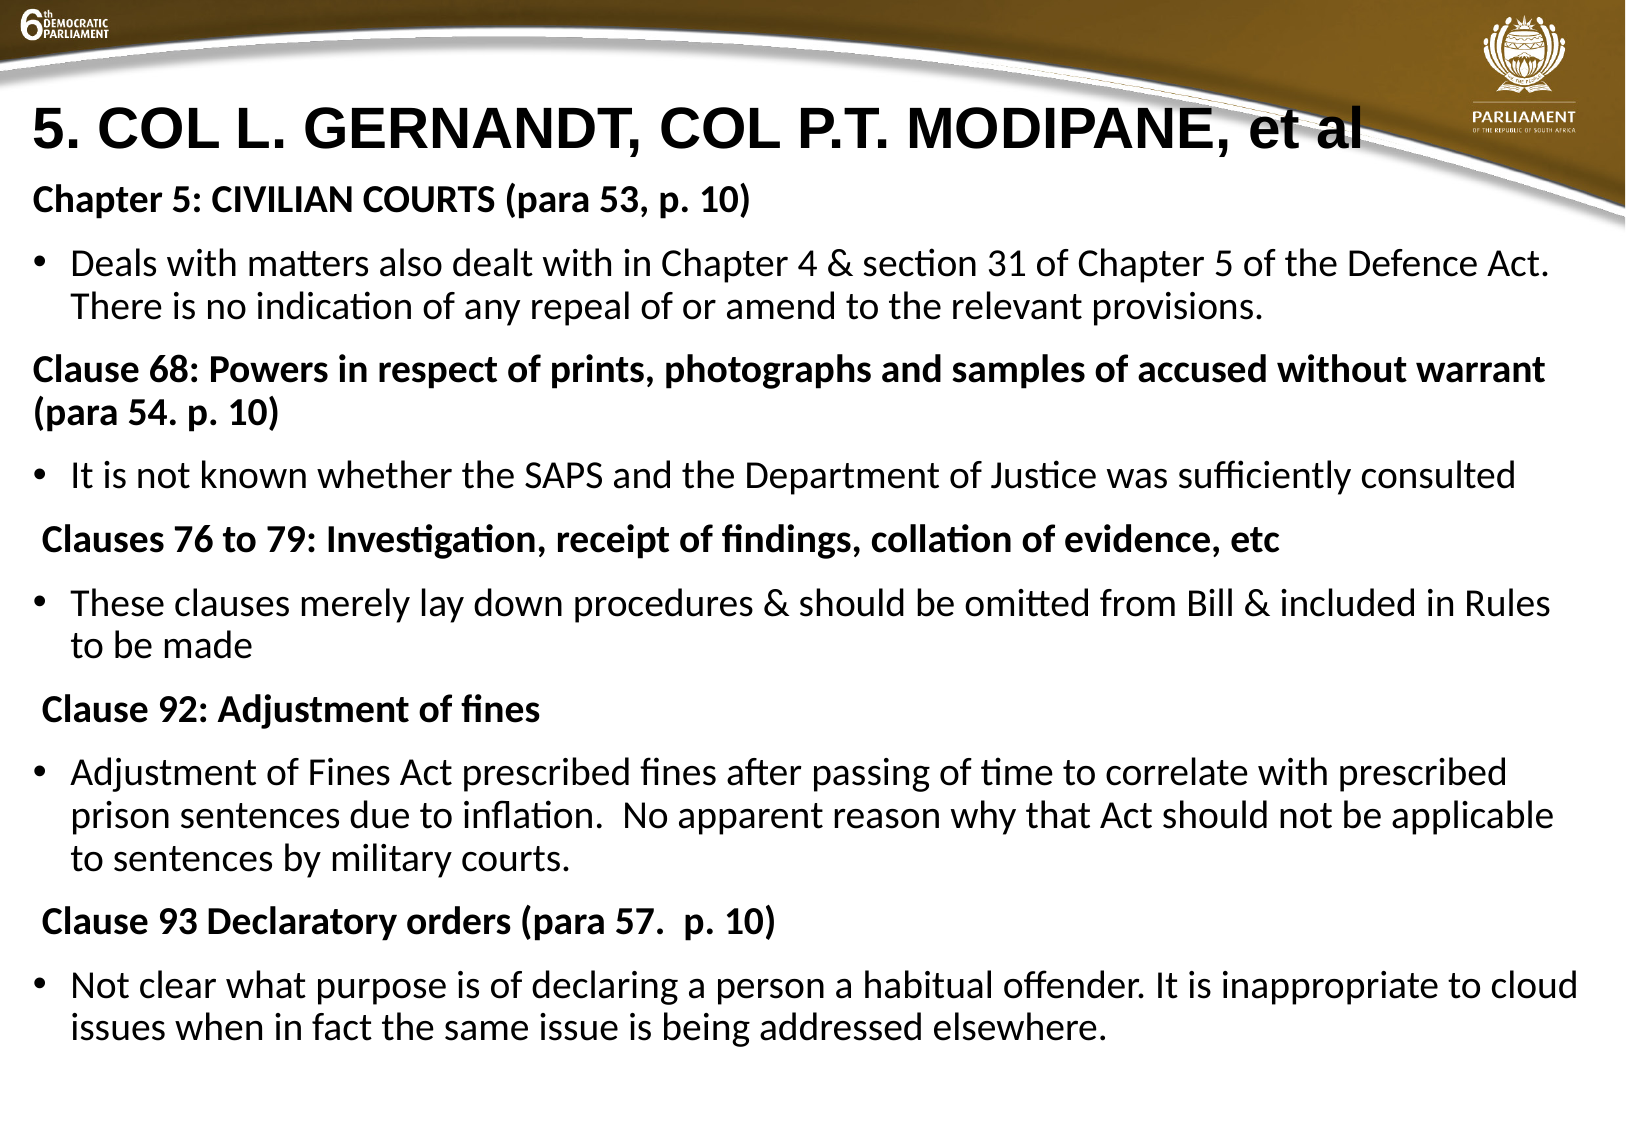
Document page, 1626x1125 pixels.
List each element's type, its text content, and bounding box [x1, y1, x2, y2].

picture [0, 0, 1626, 1125]
title 5. COL L. GERNANDT, COL P.T. MODIPANE, et al [17, 21, 1420, 171]
list Chapter 5: CIVILIAN COURTS (para 53, p. 10) Deals with matters also dealt with in Chapter 4 & section 31 of Chapter 5 of the Defence Act. There is no indication of any repeal of or amend to the relevant provisions. Clause 68: Powers in respect of prints, photographs and samples of accused without warrant (para 54. p. 10) It is not known whether the SAPS and the Department of Justice was sufficiently consulted Clauses 76 to 79: Investigation, receipt of findings, collation of evidence, etc These clauses merely lay down procedures & should be omitted from Bill & included in Rules to be made Clause 92: Adjustment of fines Adjustment of Fines Act prescribed fines after passing of time to correlate with prescribed prison sentences due to inflation. No apparent reason why that Act should not be applicable to sentences by military courts. Clause 93 Declaratory orders (para 57. p. 10) Not clear what purpose is of declaring a person a habitual offender. It is inappropriate to cloud issues when in fact the same issue is being addressed elsewhere. [17, 171, 1600, 1103]
